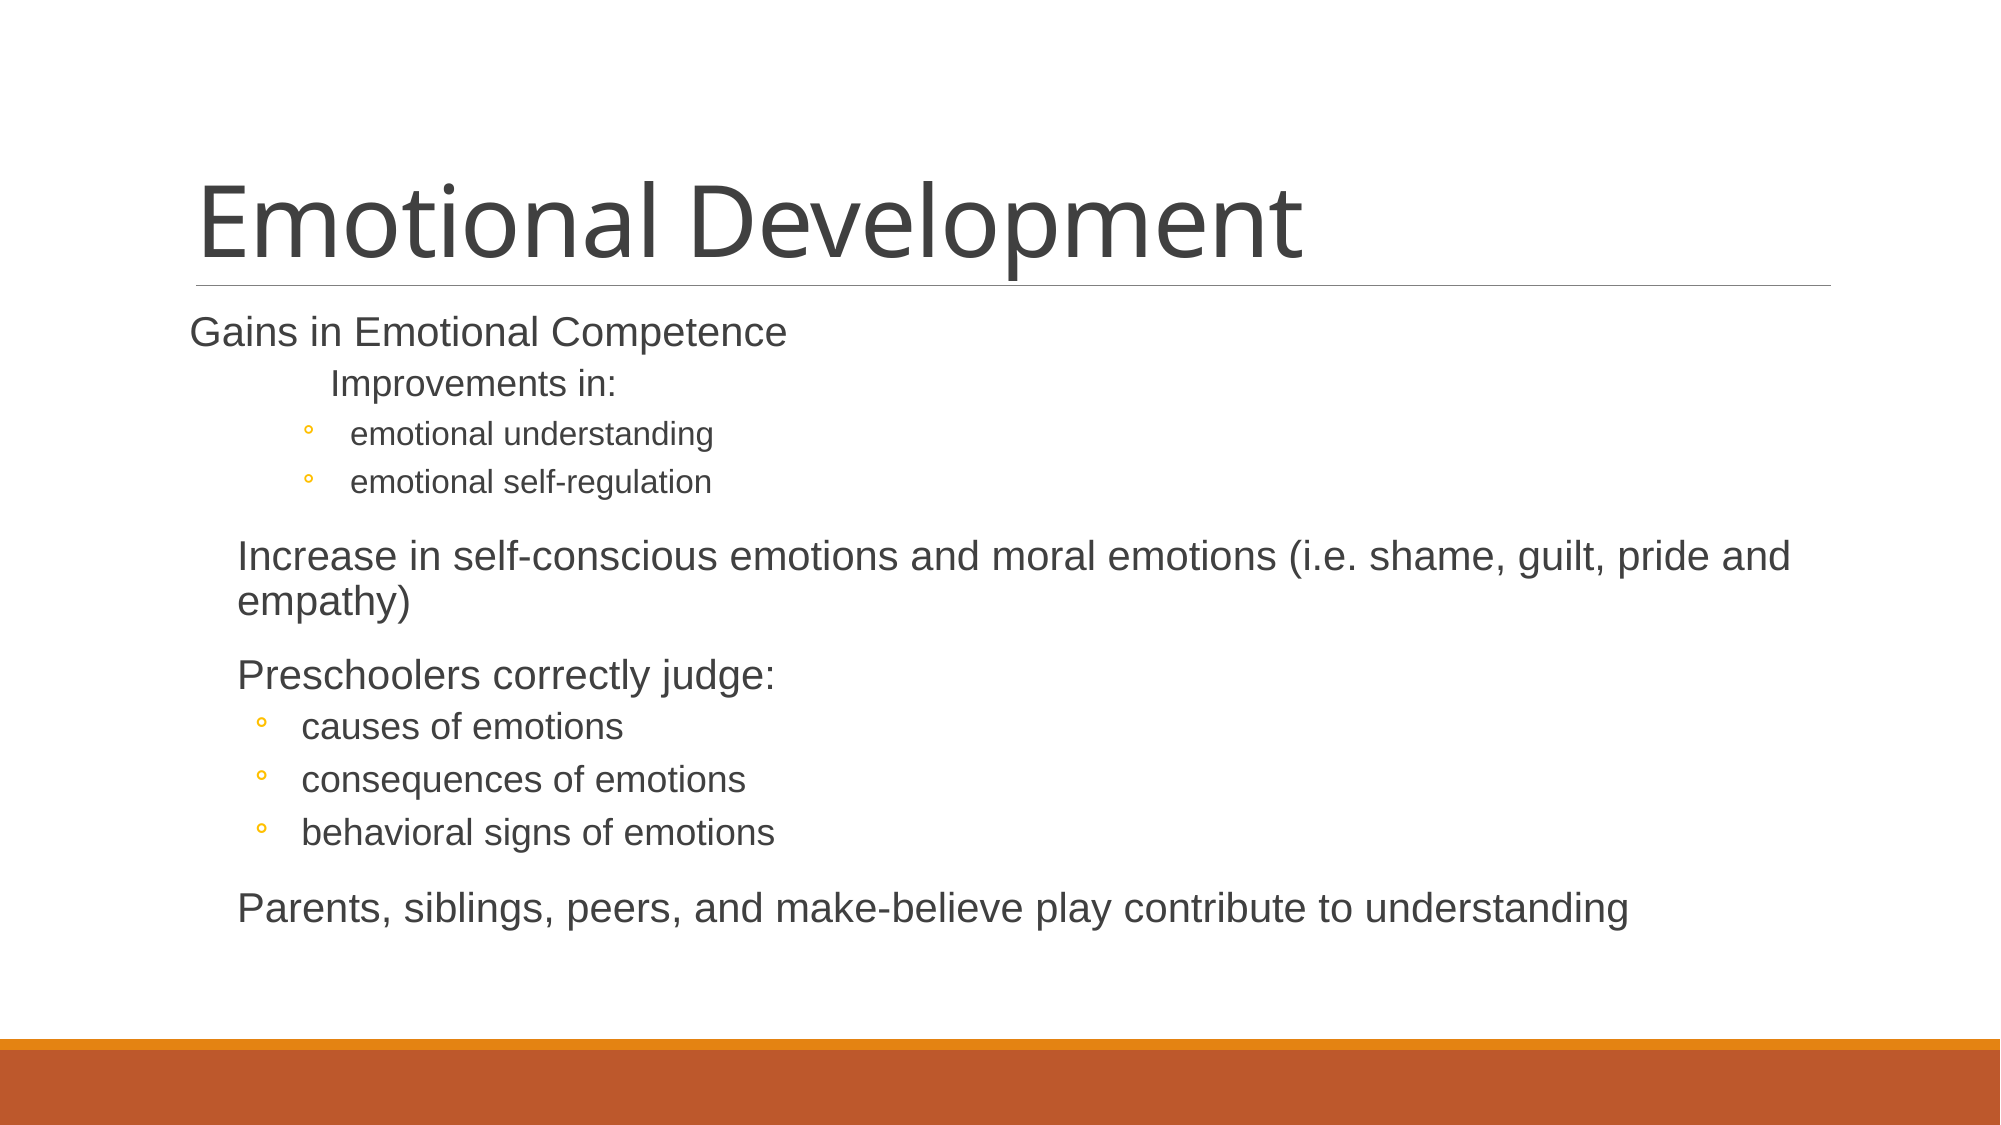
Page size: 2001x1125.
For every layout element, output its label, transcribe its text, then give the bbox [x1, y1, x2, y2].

title Emotional Development [180, 47, 1830, 285]
list Gains in Emotional Competence Improvements in: emotional understanding emotional self-regulation Increase in self-conscious emotions and moral emotions (i.e. shame, guilt, pride and empathy) Preschoolers correctly judge: causes of emotions consequences of emotions behavioral signs of emotions Parents, siblings, peers, and make-believe play contribute to understanding [180, 302, 1830, 963]
